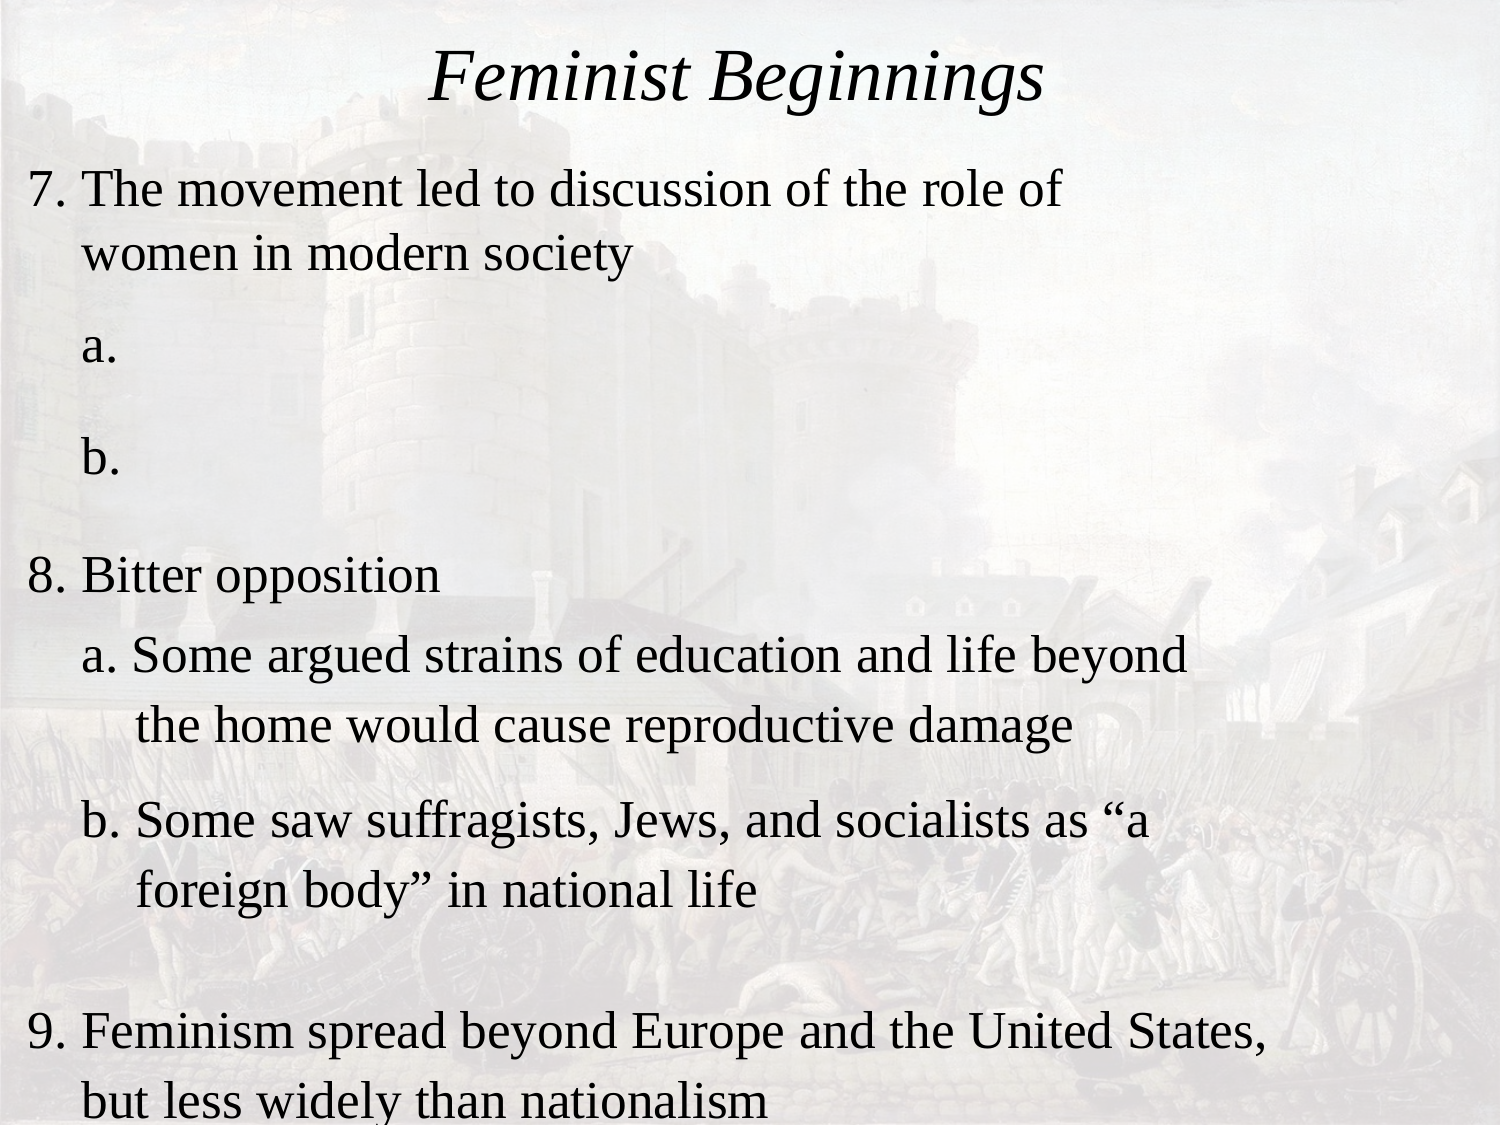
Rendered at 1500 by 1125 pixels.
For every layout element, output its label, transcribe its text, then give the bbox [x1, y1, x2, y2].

title Feminist Beginnings [0, 0, 1488, 146]
subtitle 7. The movement led to discussion of the role of women in modern society a. b. 8. Bitter opposition a. Some argued strains of education and life beyond the home would cause reproductive damage b. Some saw suffragists, Jews, and socialists as “a foreign body” in national life 9. Feminism spread beyond Europe and the United States, but less widely than nationalism [12, 145, 1500, 1125]
